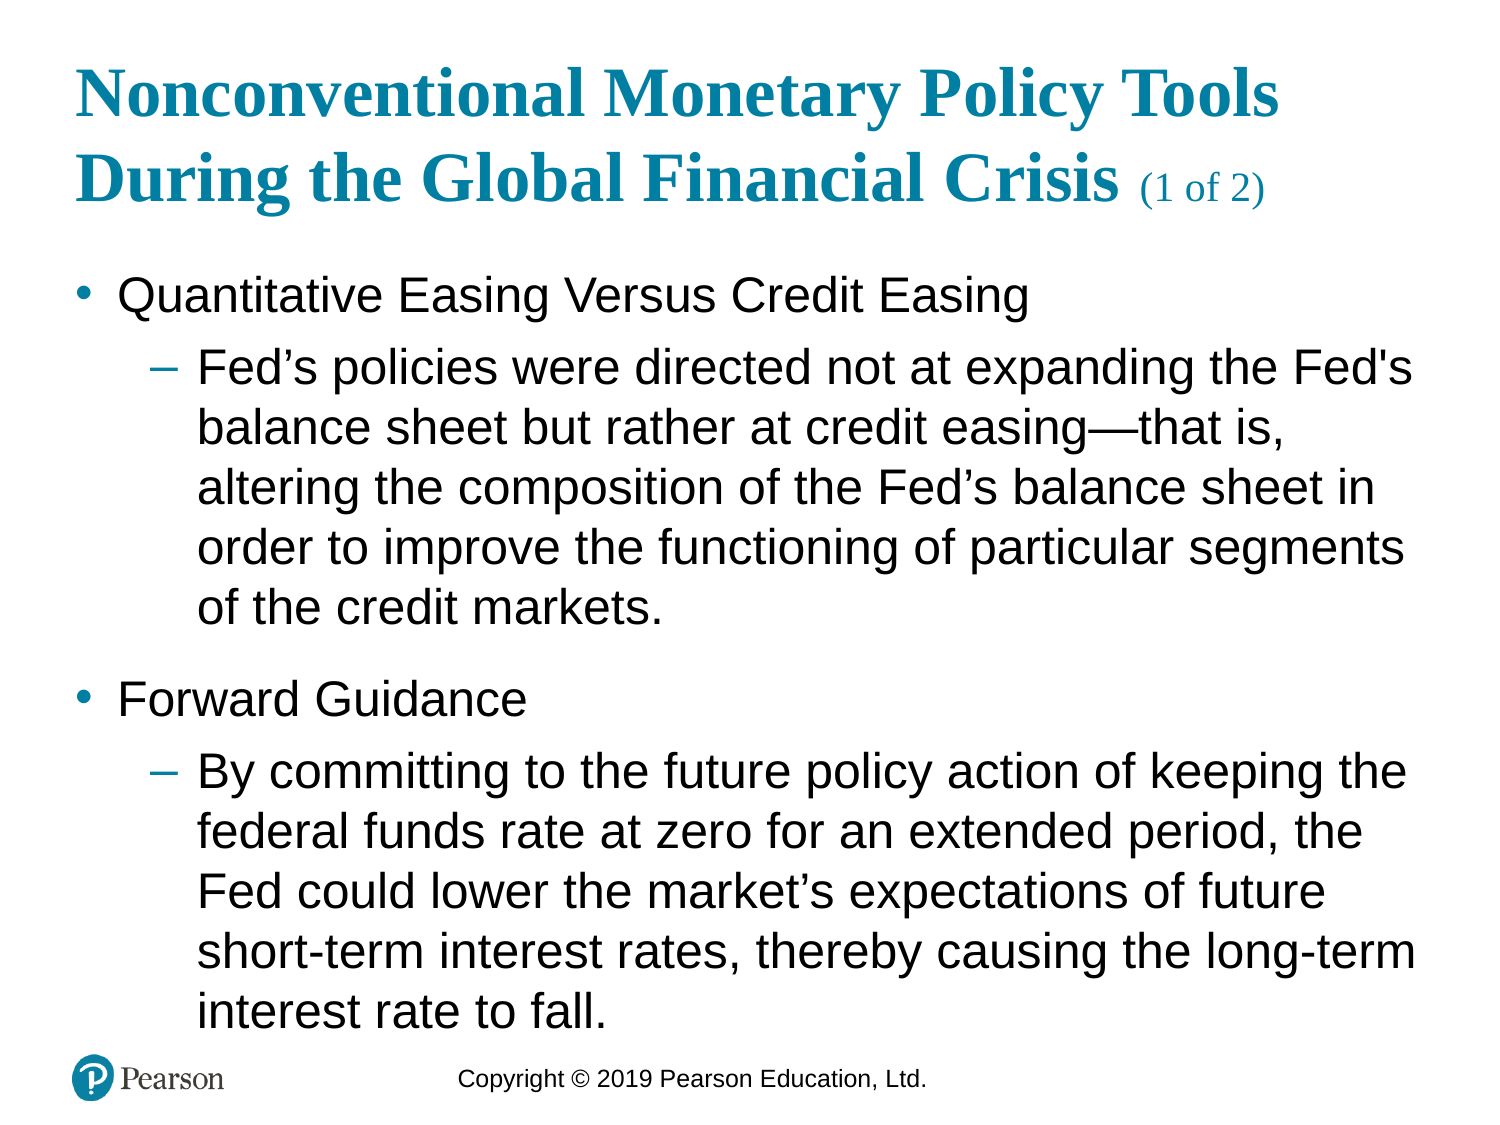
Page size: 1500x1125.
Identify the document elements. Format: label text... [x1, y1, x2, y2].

picture [72, 1087, 83, 1101]
list Quantitative Easing Versus Credit Easing Fed’s policies were directed not at expanding the Fed's balance sheet but rather at credit easing—that is, altering the composition of the Fed’s balance sheet in order to improve the functioning of particular segments of the credit markets. Forward Guidance By committing to the future policy action of keeping the federal funds rate at zero for an extended period, the Fed could lower the market’s expectations of future short-term interest rates, thereby causing the long-term interest rate to fall. [75, 262, 1425, 1005]
picture [72, 1054, 89, 1072]
picture [81, 1064, 107, 1089]
picture [99, 1054, 224, 1101]
title Nonconventional Monetary Policy Tools During the Global Financial Crisis (1 of 2) [75, 35, 1425, 216]
